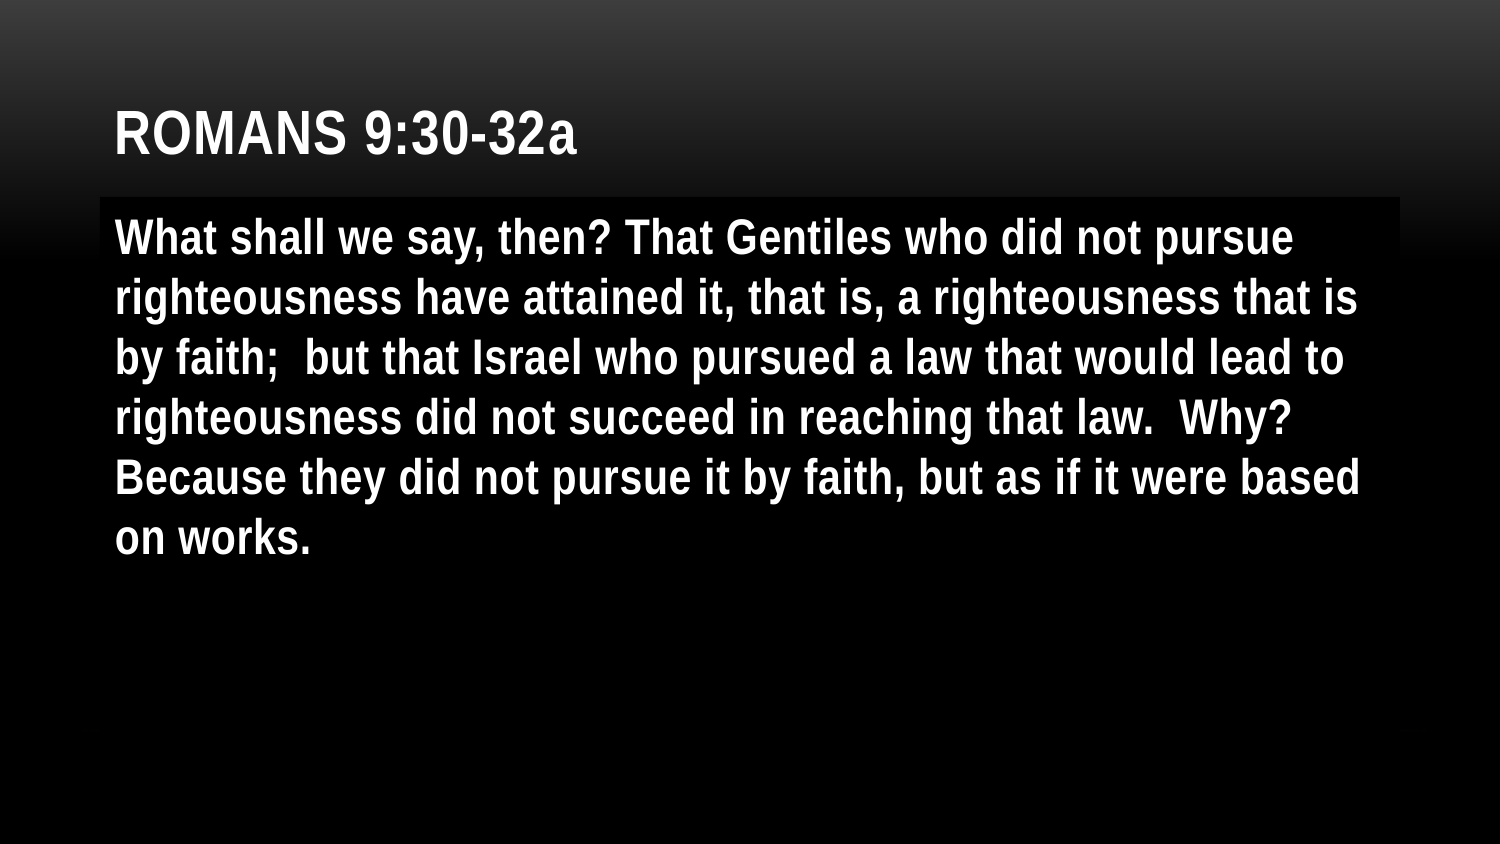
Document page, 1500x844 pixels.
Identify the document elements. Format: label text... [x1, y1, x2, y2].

picture [0, 0, 1500, 844]
list What shall we say, then? That Gentiles who did not pursue righteousness have attained it, that is, a righteousness that is by faith; but that Israel who pursued a law that would lead to righteousness did not succeed in reaching that law. Why? Because they did not pursue it by faith, but as if it were based on works. [99, 196, 1400, 822]
title Romans 9:30-32a [99, 33, 1400, 175]
